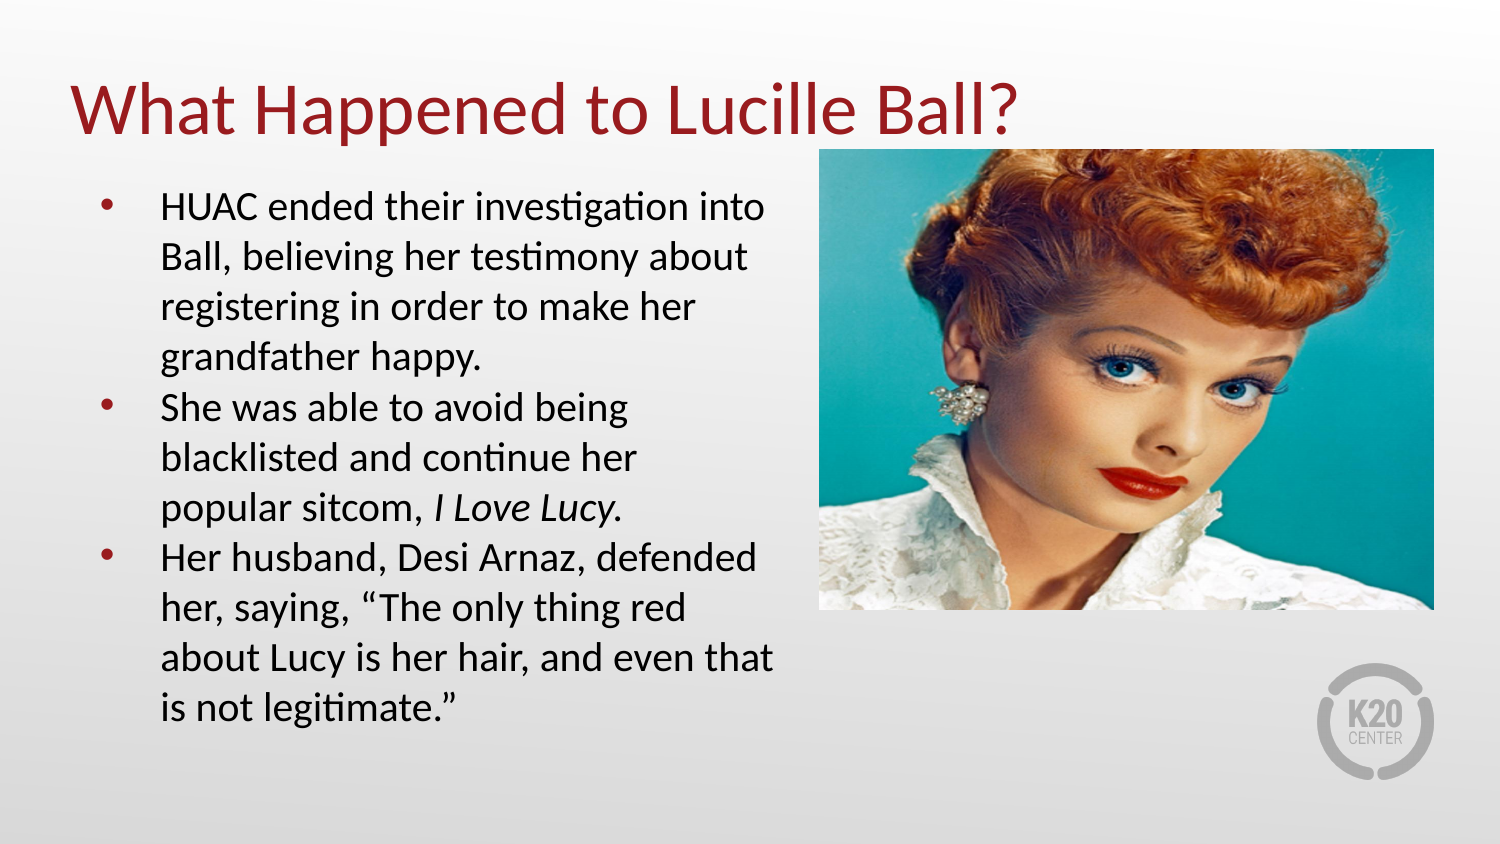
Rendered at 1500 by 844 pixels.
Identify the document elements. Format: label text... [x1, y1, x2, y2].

title What Happened to Lucille Ball? [70, 9, 1421, 150]
picture [1300, 646, 1451, 797]
picture [819, 149, 1434, 610]
list HUAC ended their investigation into Ball, believing her testimony about registering in order to make her grandfather happy. She was able to avoid being blacklisted and continue her popular sitcom, I Love Lucy. Her husband, Desi Arnaz, defended her, saying, “The only thing red about Lucy is her hair, and even that is not legitimate.” [70, 163, 792, 794]
